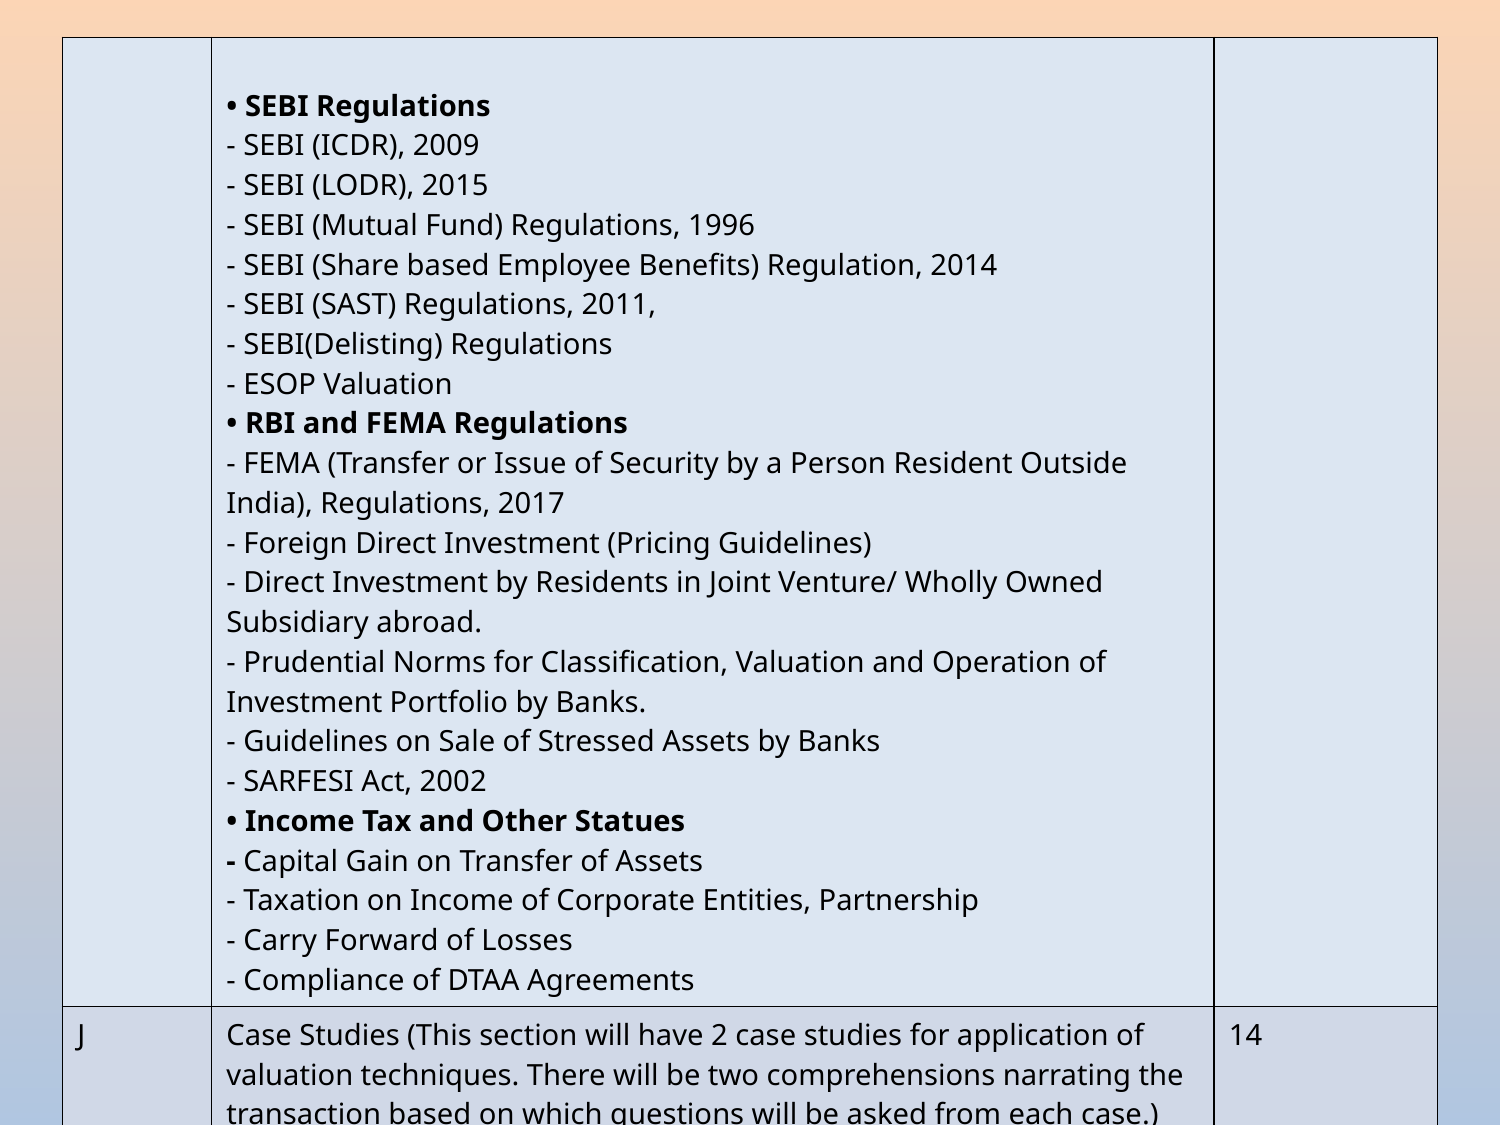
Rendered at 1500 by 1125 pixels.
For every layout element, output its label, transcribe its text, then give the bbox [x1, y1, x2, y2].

table_header • SEBI Regulations - SEBI (ICDR), 2009 - SEBI (LODR), 2015 - SEBI (Mutual Fund) Regulations, 1996 - SEBI (Share based Employee Benefits) Regulation, 2014 - SEBI (SAST) Regulations, 2011, - SEBI(Delisting) Regulations - ESOP Valuation • RBI and FEMA Regulations - FEMA (Transfer or Issue of Security by a Person Resident Outside India), Regulations, 2017 - Foreign Direct Investment (Pricing Guidelines) - Direct Investment by Residents in Joint Venture/ Wholly Owned Subsidiary abroad. - Prudential Norms for Classification, Valuation and Operation of Investment Portfolio by Banks. - Guidelines on Sale of Stressed Assets by Banks - SARFESI Act, 2002 • Income Tax and Other Statues - Capital Gain on Transfer of Assets - Taxation on Income of Corporate Entities, Partnership - Carry Forward of Losses - Compliance of DTAA Agreements [212, 38, 1213, 1006]
table_cell 14 [1215, 1007, 1437, 1125]
table_header [1215, 38, 1437, 1006]
table_cell Case Studies (This section will have 2 case studies for application of valuation techniques. There will be two comprehensions narrating the transaction based on which questions will be asked from each case.) [212, 1007, 1213, 1125]
table_header [63, 38, 211, 1006]
table_cell J [63, 1007, 211, 1125]
